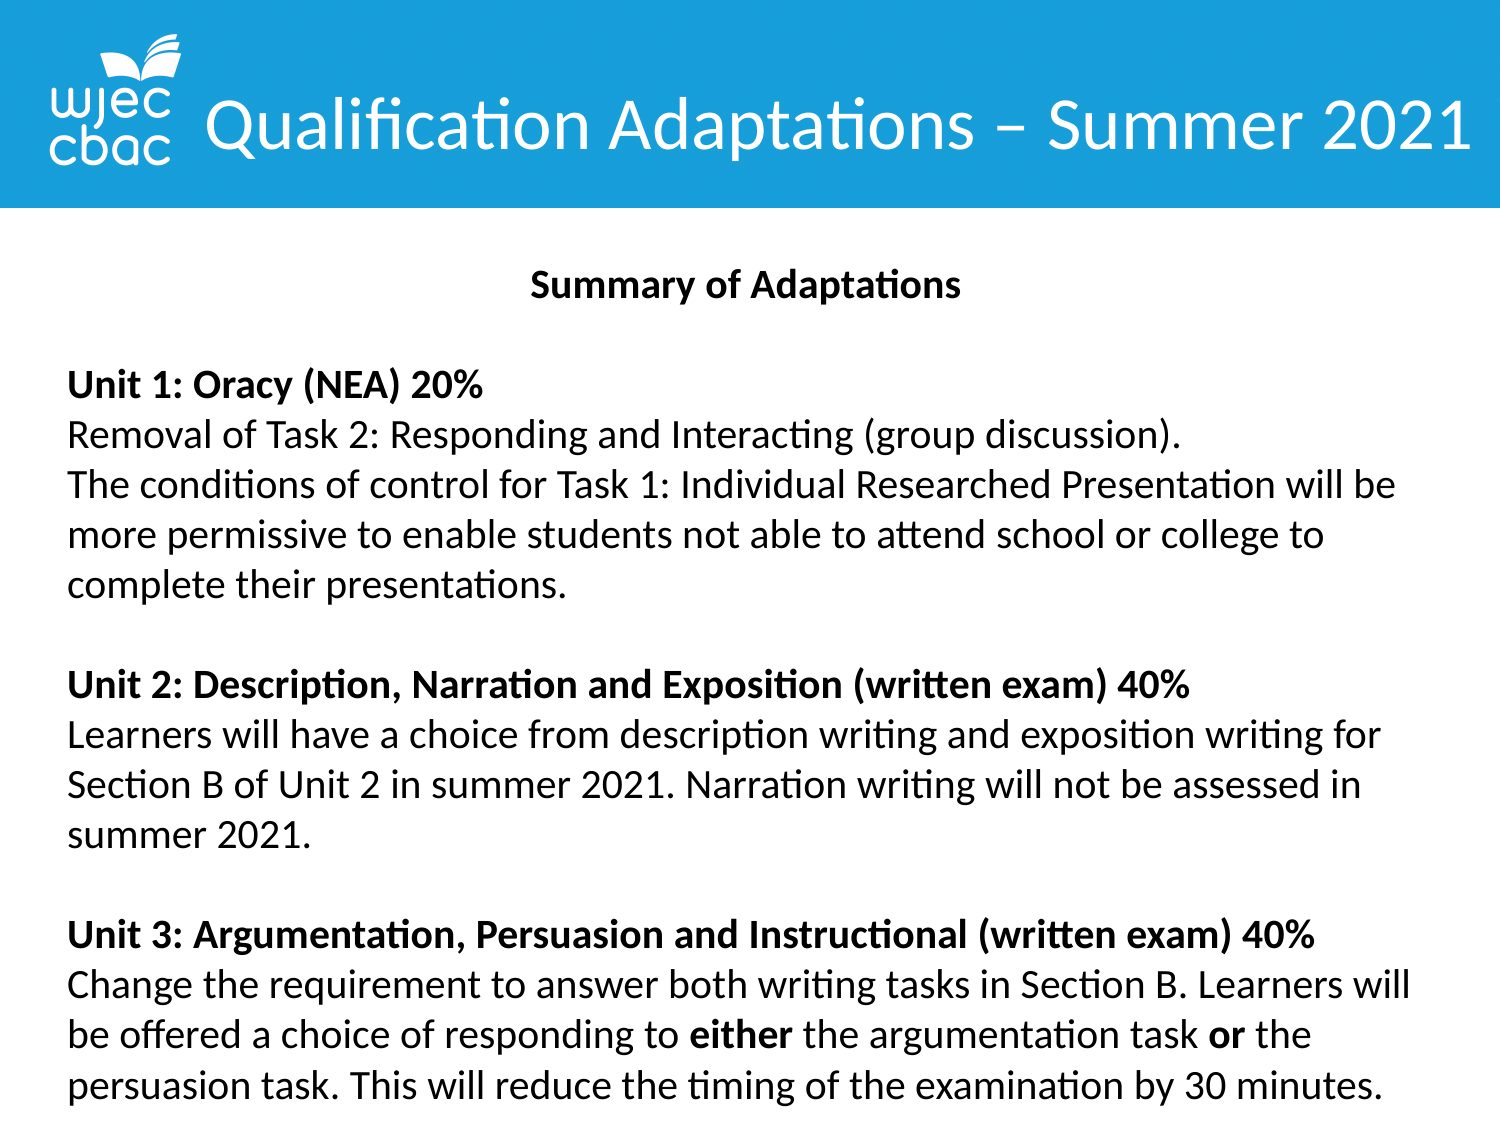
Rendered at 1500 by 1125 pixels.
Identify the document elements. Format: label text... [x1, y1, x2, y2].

text_box Qualification Adaptations – Summer 2021 [189, 66, 1490, 199]
picture [0, 0, 1500, 208]
text_box Summary of Adaptations Unit 1: Oracy (NEA) 20% Removal of Task 2: Responding and Interacting (group discussion). The conditions of control for Task 1: Individual Researched Presentation will be more permissive to enable students not able to attend school or college to complete their presentations. Unit 2: Description, Narration and Exposition (written exam) 40% Learners will have a choice from description writing and exposition writing for Section B of Unit 2 in summer 2021. Narration writing will not be assessed in summer 2021. Unit 3: Argumentation, Persuasion and Instructional (written exam) 40% Change the requirement to answer both writing tasks in Section B. Learners will be offered a choice of responding to either the argumentation task or the persuasion task. This will reduce the timing of the examination by 30 minutes. [52, 249, 1440, 1115]
